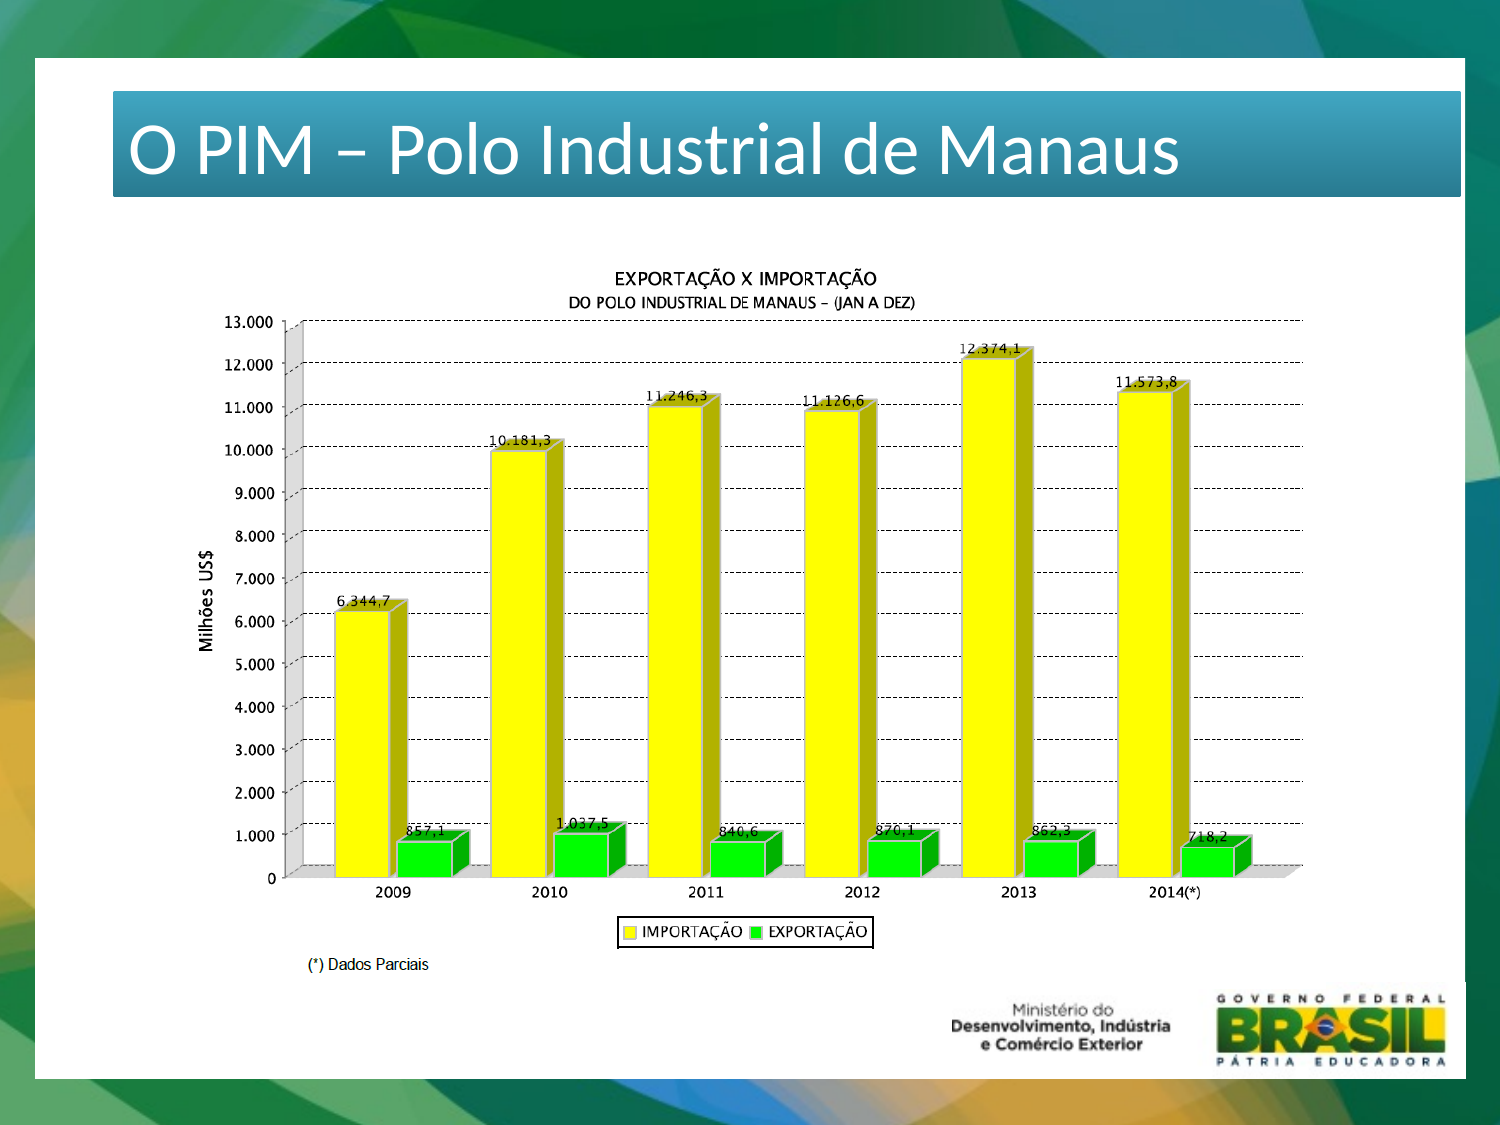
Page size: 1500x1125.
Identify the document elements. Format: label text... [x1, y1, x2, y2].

picture [0, 0, 1500, 1125]
text_box O PIM – Polo Industrial de Manaus [113, 91, 1461, 197]
